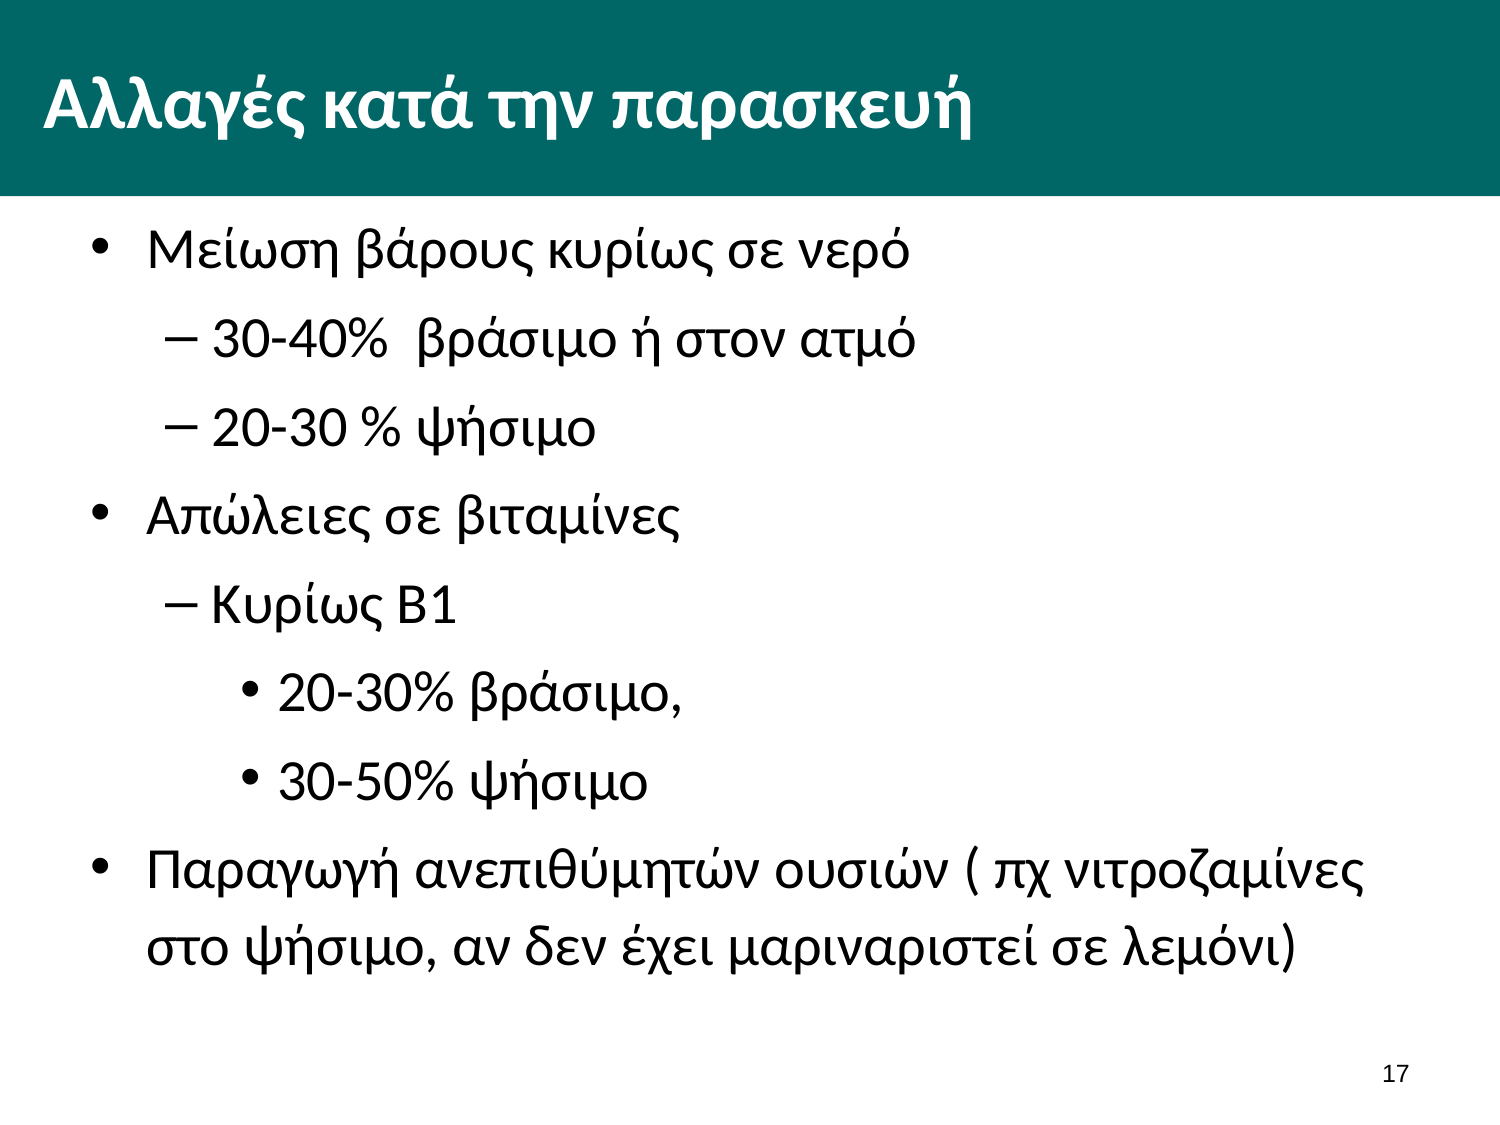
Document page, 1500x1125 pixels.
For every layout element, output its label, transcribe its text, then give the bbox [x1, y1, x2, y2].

list Μείωση βάρους κυρίως σε νερό 30-40% βράσιμο ή στον ατμό 20-30 % ψήσιμο Απώλειες σε βιταμίνες Κυρίως Β1 20-30% βράσιμο, 30-50% ψήσιμο Παραγωγή ανεπιθύμητών ουσιών ( πχ νιτροζαμίνες στο ψήσιμο, αν δεν έχει μαριναριστεί σε λεμόνι) [75, 196, 1425, 1024]
slide_number 16 [1074, 1042, 1425, 1103]
title Αλλαγές κατά την παρασκευή [0, 0, 1500, 197]
